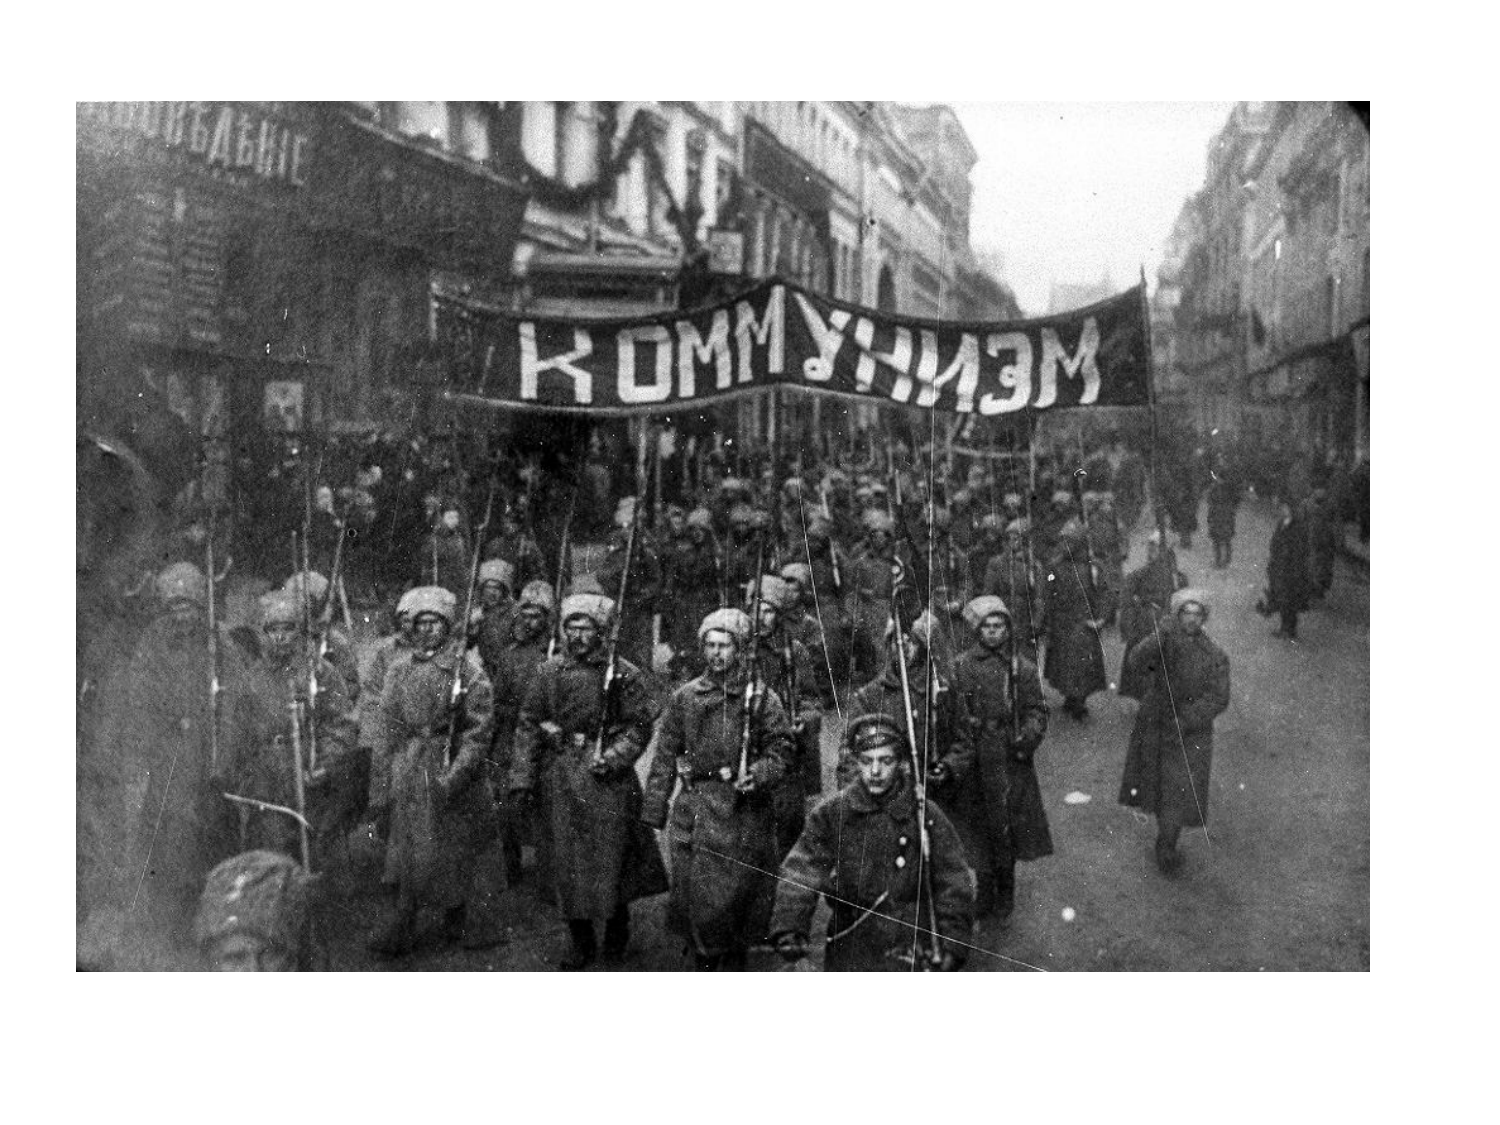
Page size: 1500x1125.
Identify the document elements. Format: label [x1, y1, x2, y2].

picture [76, 101, 1370, 972]
